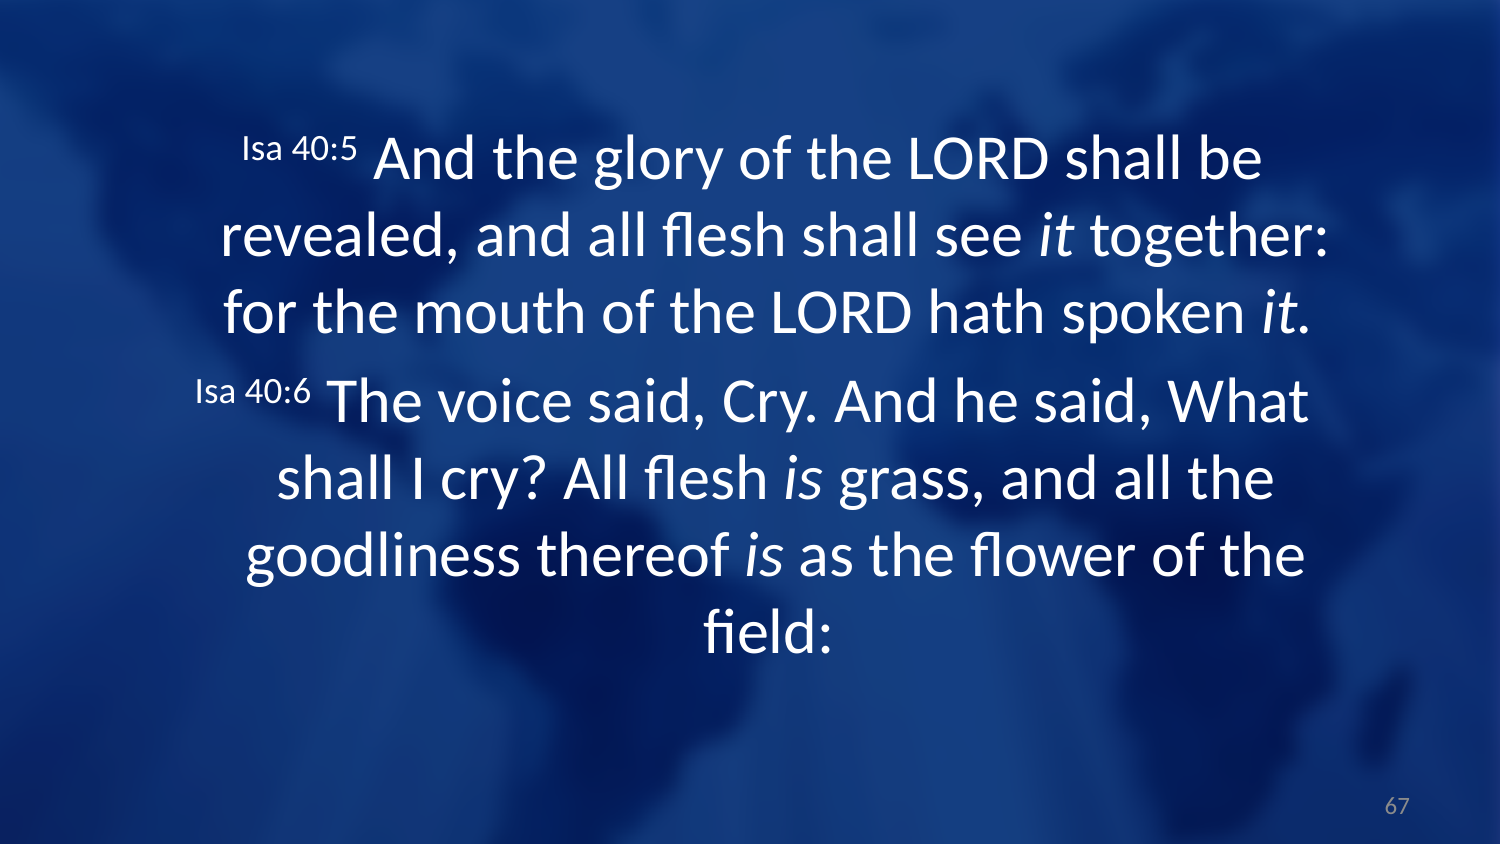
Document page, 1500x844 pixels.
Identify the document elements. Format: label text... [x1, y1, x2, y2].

slide_number 67 [1074, 782, 1425, 827]
list Isa 40:5 And the glory of the LORD shall be revealed, and all flesh shall see it together: for the mouth of the LORD hath spoken it. Isa 40:6 The voice said, Cry. And he said, What shall I cry? All flesh is grass, and all the goodliness thereof is as the flower of the field: [151, 107, 1355, 741]
picture [0, 0, 1500, 844]
